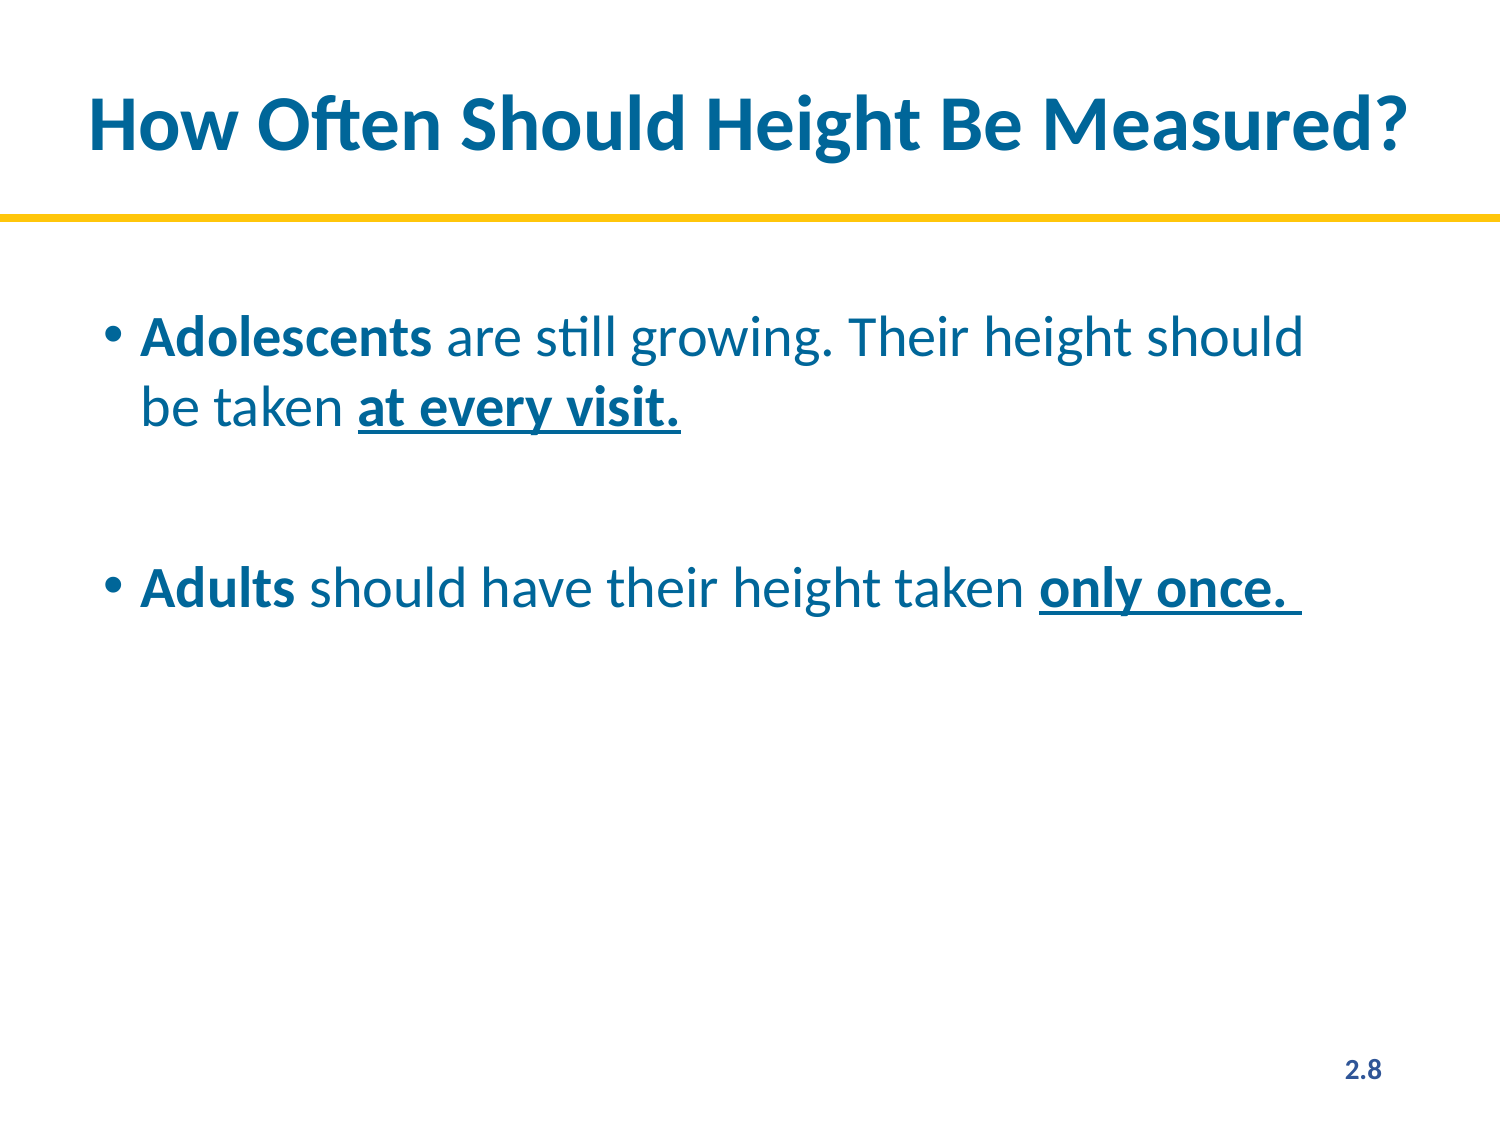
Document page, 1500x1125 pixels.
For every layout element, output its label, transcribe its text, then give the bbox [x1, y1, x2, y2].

title How Often Should Height Be Measured? [0, 0, 1500, 228]
slide_number 2.8 [1059, 1042, 1397, 1103]
list Adolescents are still growing. Their height should be taken at every visit. Adults should have their height taken only once. [88, 290, 1382, 1005]
